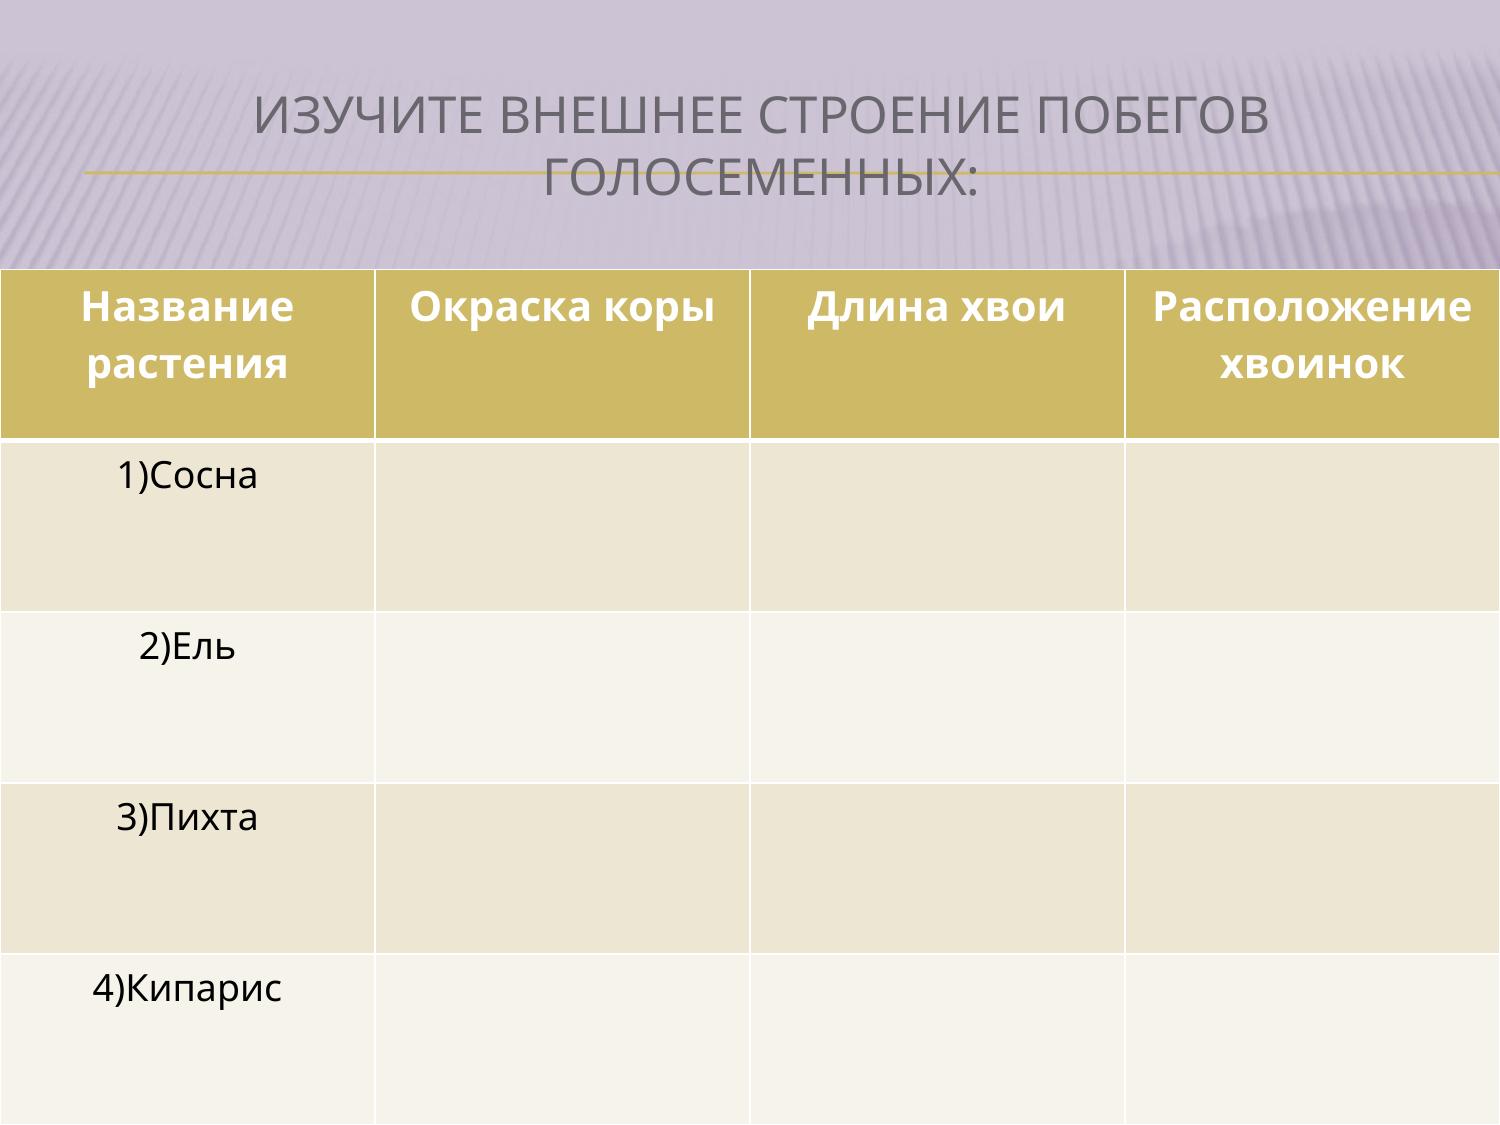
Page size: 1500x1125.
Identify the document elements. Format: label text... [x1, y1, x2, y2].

table_cell [376, 955, 749, 1124]
table_header Название растения [1, 270, 374, 438]
table_cell [751, 613, 1124, 782]
table_cell 2)Ель [1, 613, 374, 782]
table_cell [751, 784, 1124, 953]
table_cell [376, 443, 749, 611]
table_cell [376, 784, 749, 953]
table_cell [1126, 613, 1499, 782]
table_cell 3)Пихта [1, 784, 374, 953]
table_cell [751, 955, 1124, 1124]
table_cell [751, 443, 1124, 611]
table_header Длина хвои [751, 270, 1124, 438]
table_cell [1126, 443, 1499, 611]
table_cell 4)Кипарис [1, 955, 374, 1124]
table_header Расположение хвоинок [1126, 270, 1499, 438]
table_cell 1)Сосна [1, 443, 374, 611]
table_cell [1126, 784, 1499, 953]
title Изучите внешнее строение побегов голосеменных: [49, 75, 1475, 213]
table_cell [1126, 955, 1499, 1124]
table_cell [376, 613, 749, 782]
table_header Окраска коры [376, 270, 749, 438]
